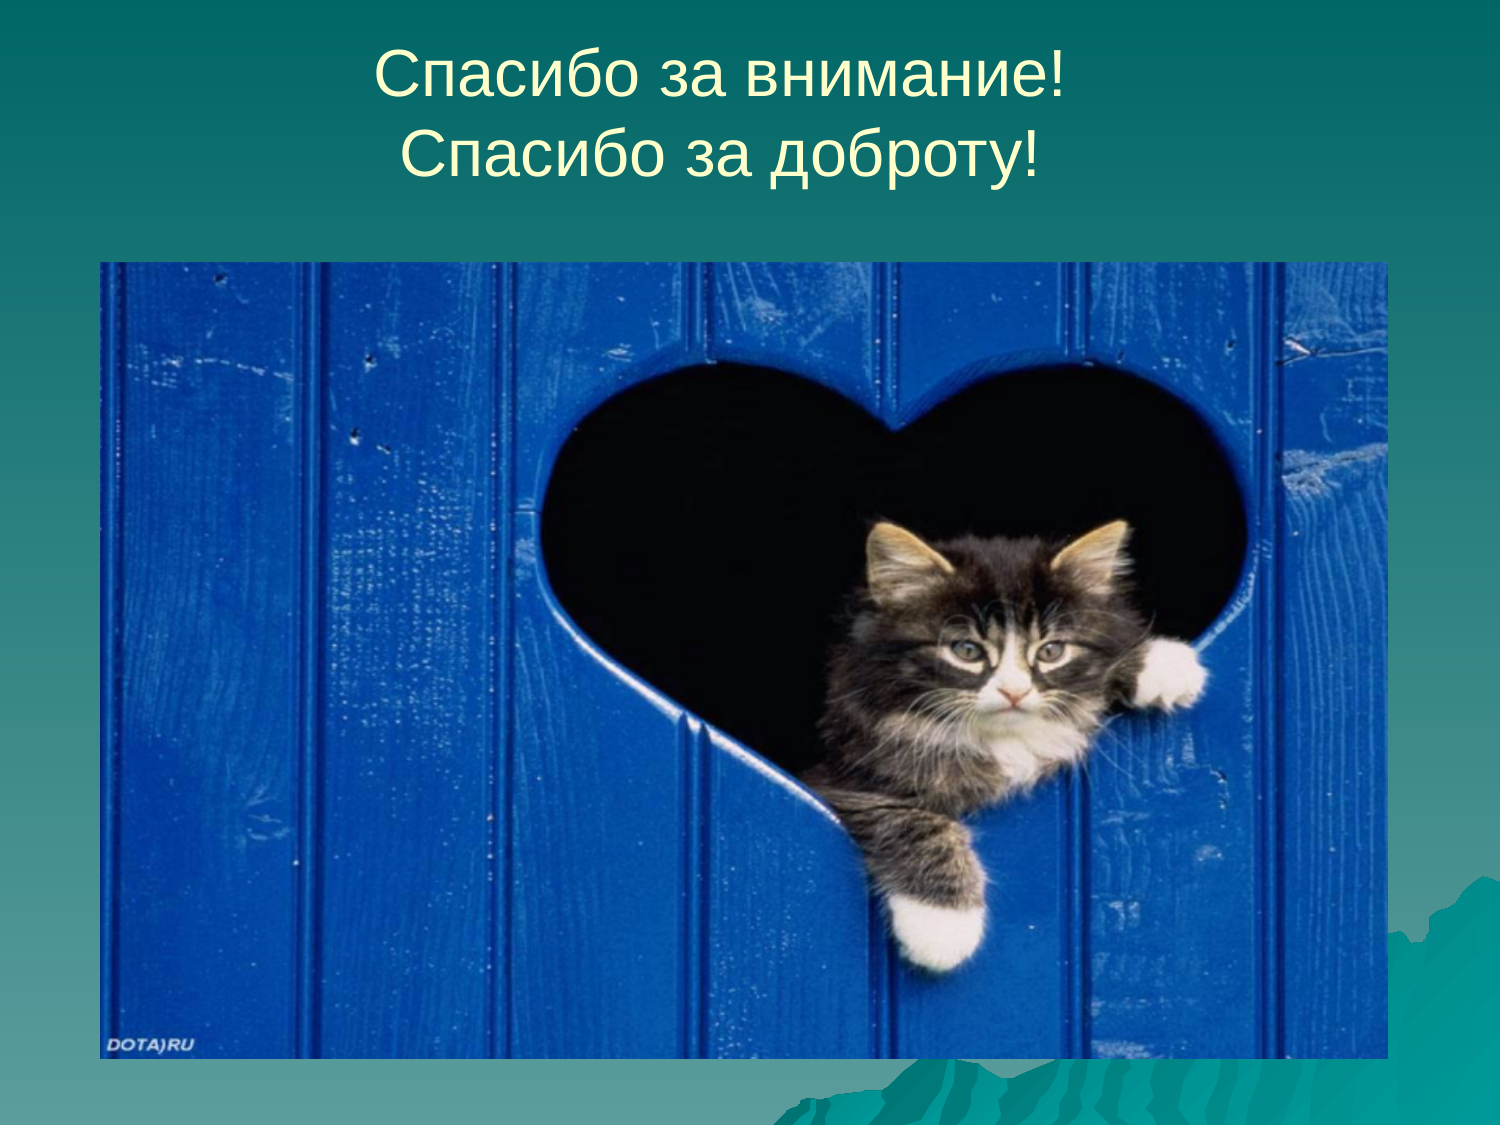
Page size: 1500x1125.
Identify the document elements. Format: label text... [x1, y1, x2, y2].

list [99, 262, 1388, 1059]
title Спасибо за внимание! Спасибо за доброту! [29, 0, 1412, 221]
